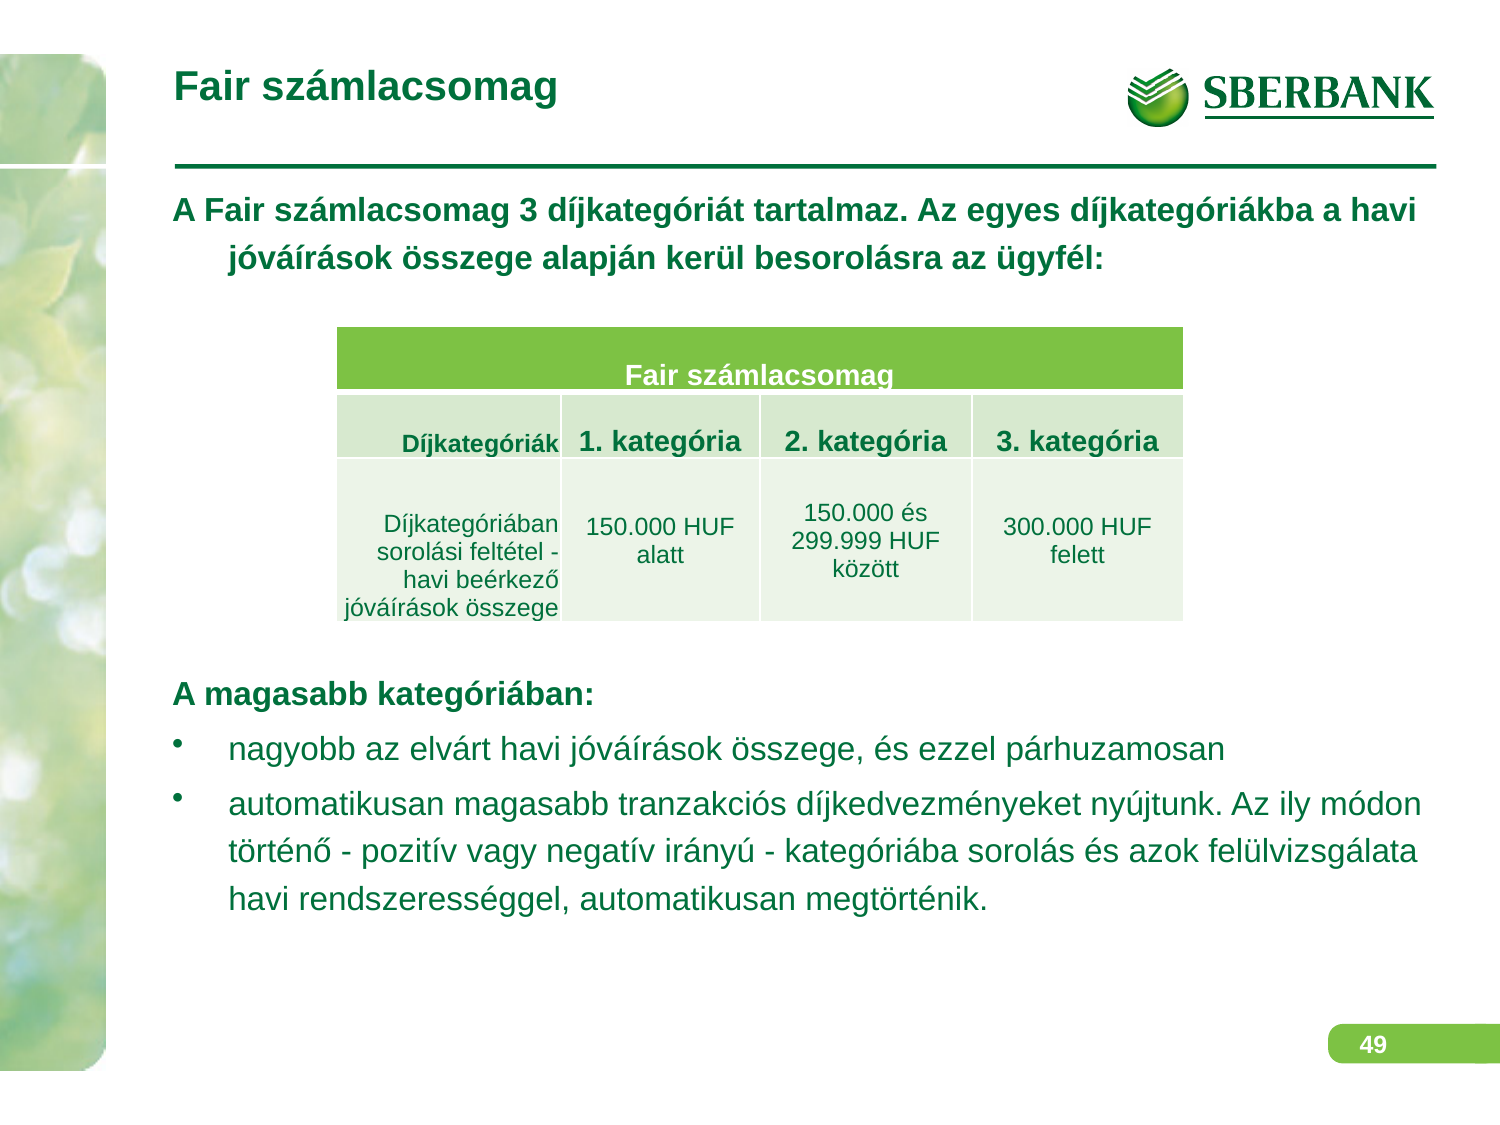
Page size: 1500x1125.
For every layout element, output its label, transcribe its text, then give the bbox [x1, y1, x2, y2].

table_cell 300.000 HUF felett [973, 459, 1183, 621]
table_cell Díjkategóriák [337, 395, 560, 457]
table_cell 150.000 HUF alatt [562, 459, 759, 621]
list A Fair számlacsomag 3 díjkategóriát tartalmaz. Az egyes díjkategóriákba a havi jóváírások összege alapján kerül besorolásra az ügyfél: A magasabb kategóriában: nagyobb az elvárt havi jóváírások összege, és ezzel párhuzamosan automatikusan magasabb tranzakciós díjkedvezményeket nyújtunk. Az ily módon történő - pozitív vagy negatív irányú - kategóriába sorolás és azok felülvizsgálata havi rendszerességgel, automatikusan megtörténik. [156, 172, 1448, 1000]
title Fair számlacsomag [173, 64, 1093, 172]
table_cell 3. kategória [973, 395, 1183, 457]
table_cell Díjkategóriában sorolási feltétel - havi beérkező jóváírások összege [337, 459, 560, 621]
table_cell 1. kategória [562, 395, 759, 457]
table_cell 150.000 és 299.999 HUF között [761, 459, 971, 621]
picture [0, 169, 106, 1071]
picture [0, 54, 106, 164]
table_cell 2. kategória [761, 395, 971, 457]
table_header Fair számlacsomag [337, 327, 1183, 389]
